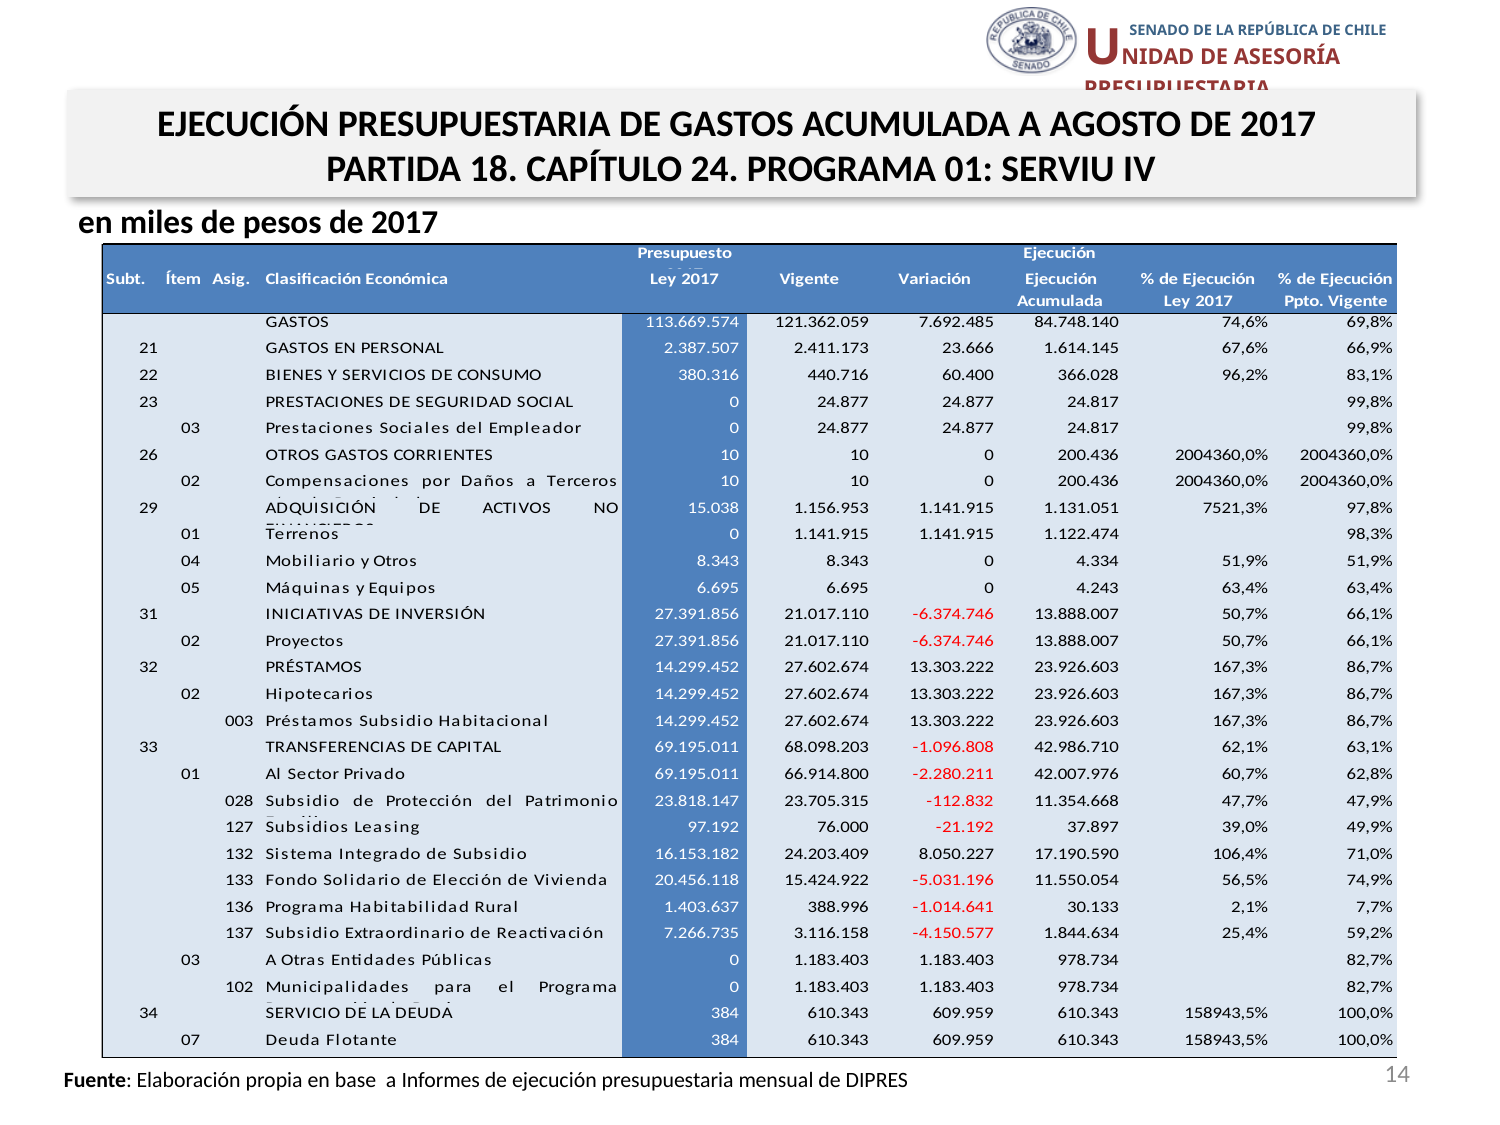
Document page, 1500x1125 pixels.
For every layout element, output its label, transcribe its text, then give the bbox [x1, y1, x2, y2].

text_box en miles de pesos de 2017 [63, 192, 1414, 268]
picture [986, 7, 1079, 76]
footer Fuente: Elaboración propia en base a Informes de ejecución presupuestaria mensual de DIPRES [48, 1058, 1428, 1119]
slide_number 14 [1074, 1042, 1425, 1103]
picture [101, 243, 1399, 1059]
text_box EJECUCIÓN PRESUPUESTARIA DE GASTOS ACUMULADA A AGOSTO DE 2017 PARTIDA 18. CAPÍTULO 24. PROGRAMA 01: SERVIU IV [67, 90, 1415, 197]
